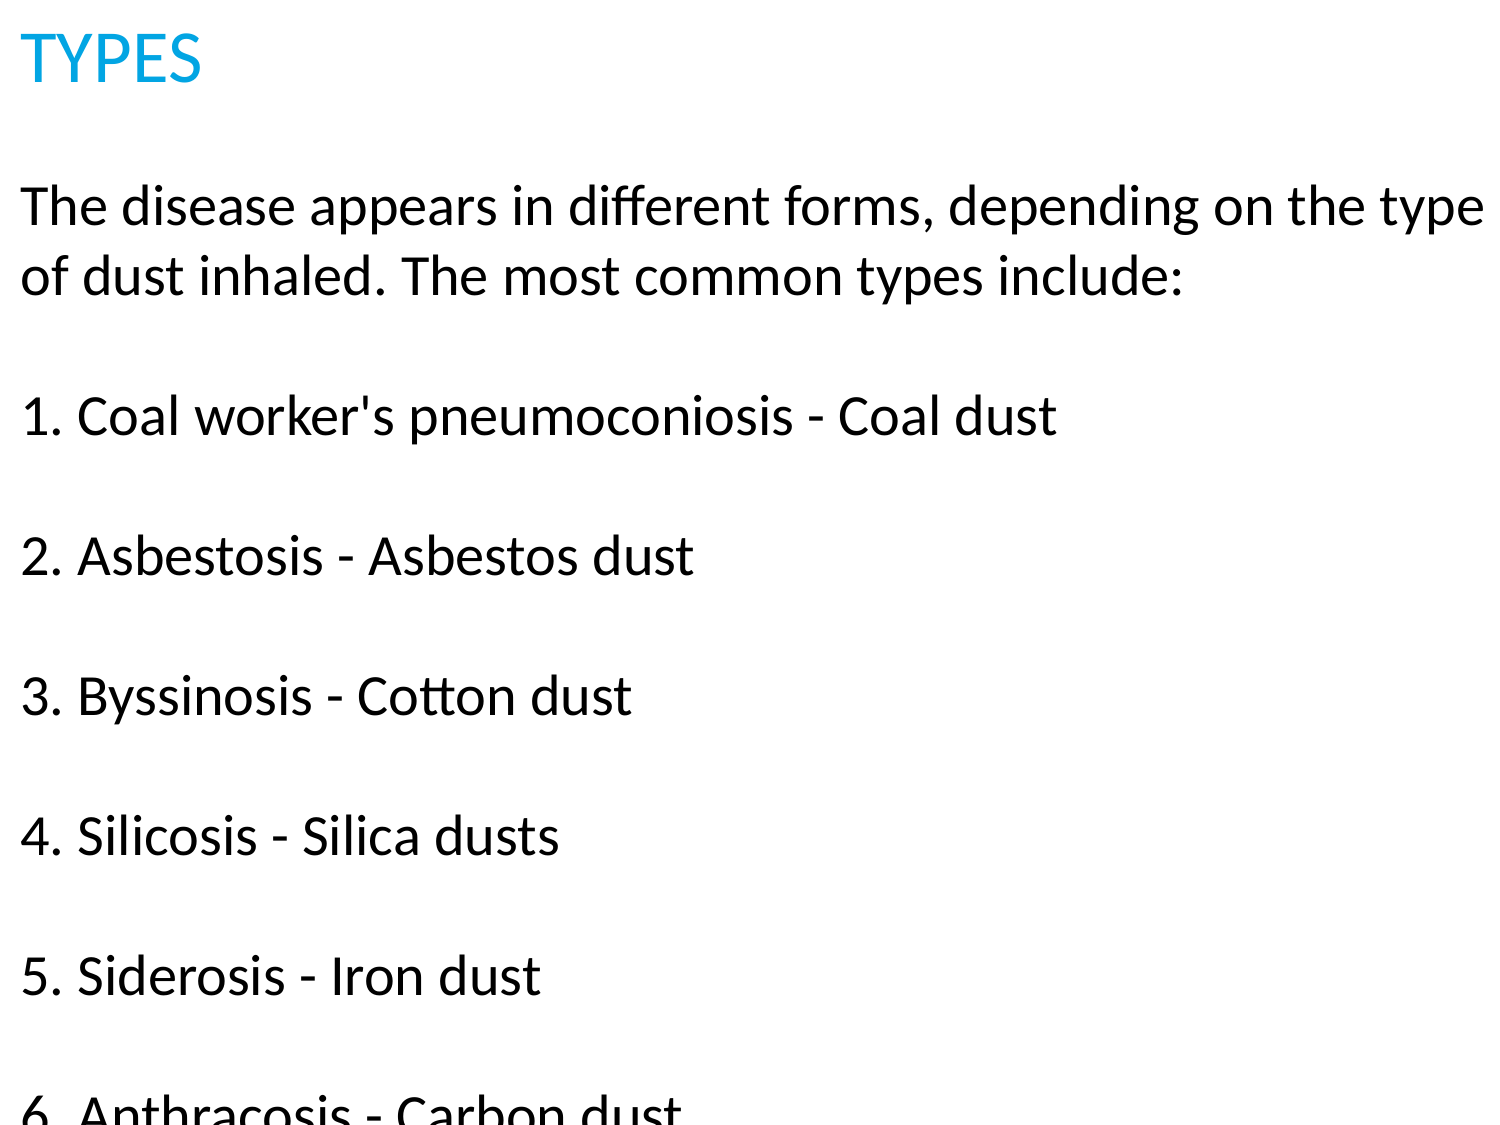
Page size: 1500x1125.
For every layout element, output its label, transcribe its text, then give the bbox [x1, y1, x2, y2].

text_box TYPES The disease appears in different forms, depending on the type of dust inhaled. The most common types include: 1. Coal worker's pneumoconiosis - Coal dust 2. Asbestosis - Asbestos dust 3. Byssinosis - Cotton dust 4. Silicosis - Silica dusts 5. Siderosis - Iron dust 6. Anthracosis - Carbon dust 7. Bauxite fibrosis - Bauxite dust [5, 0, 1500, 1125]
